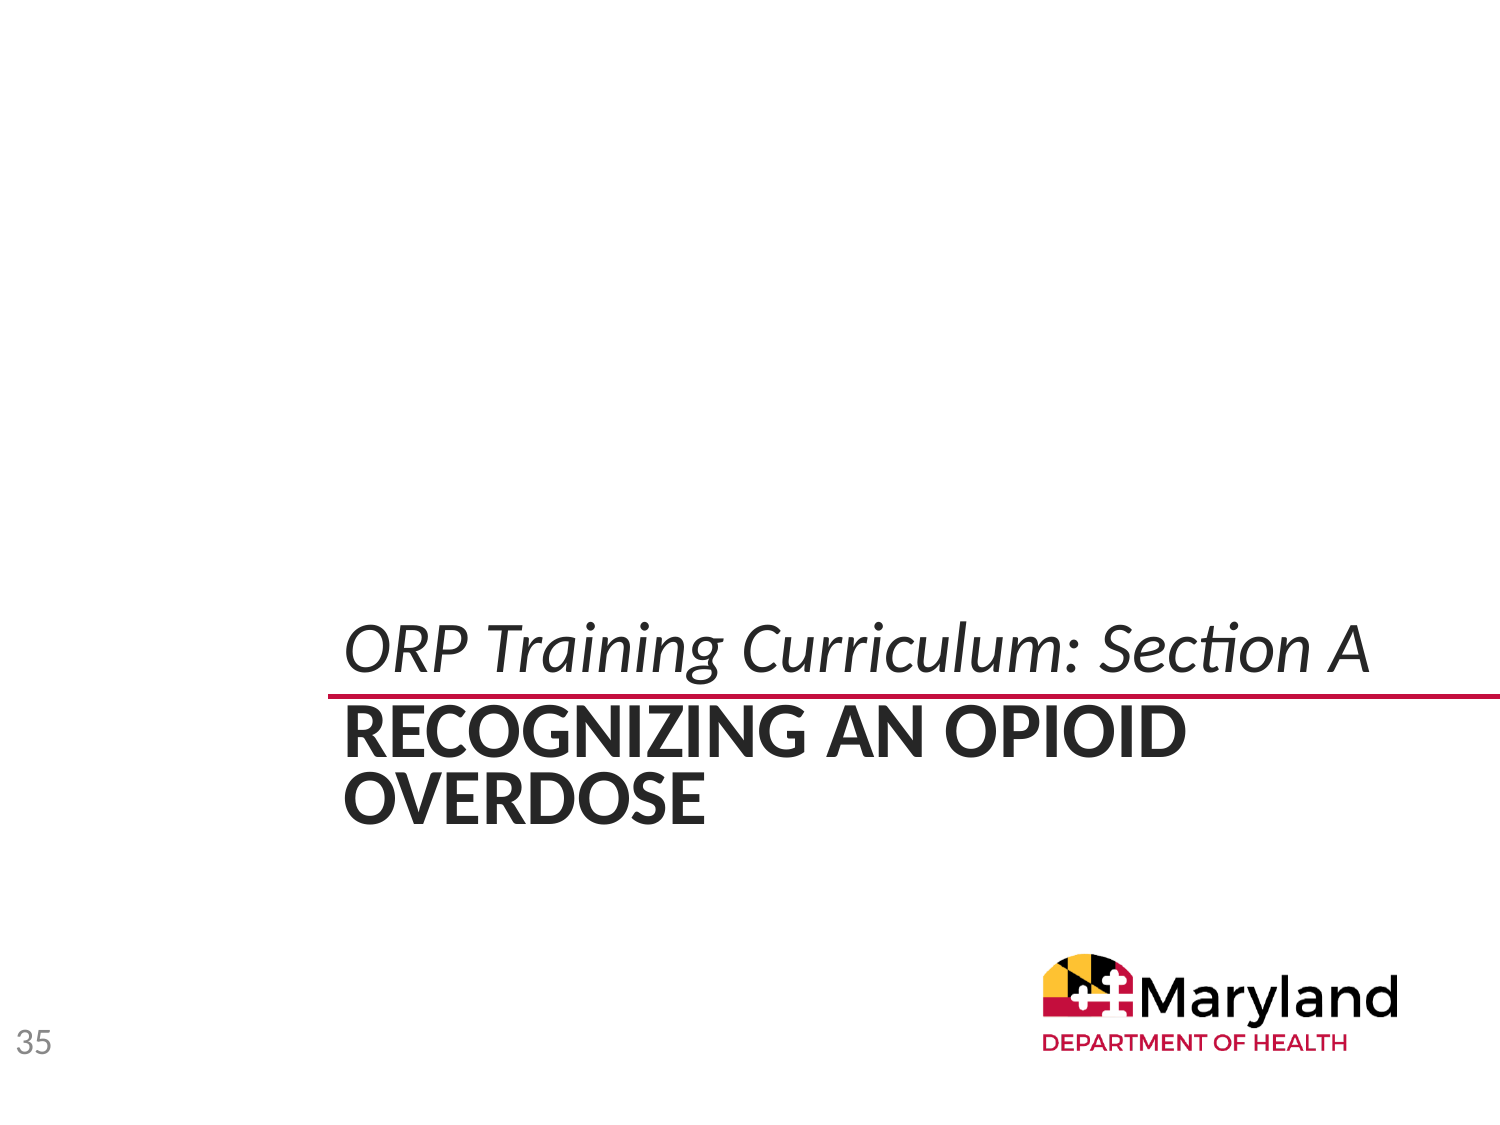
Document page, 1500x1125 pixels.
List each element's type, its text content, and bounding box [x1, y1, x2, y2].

slide_number 35 [0, 1009, 82, 1070]
list ORP Training Curriculum: Section A [328, 601, 1500, 682]
list RECOGNIZING AN OPIOID OVERDOSE [328, 696, 1500, 851]
picture [1034, 945, 1397, 1051]
